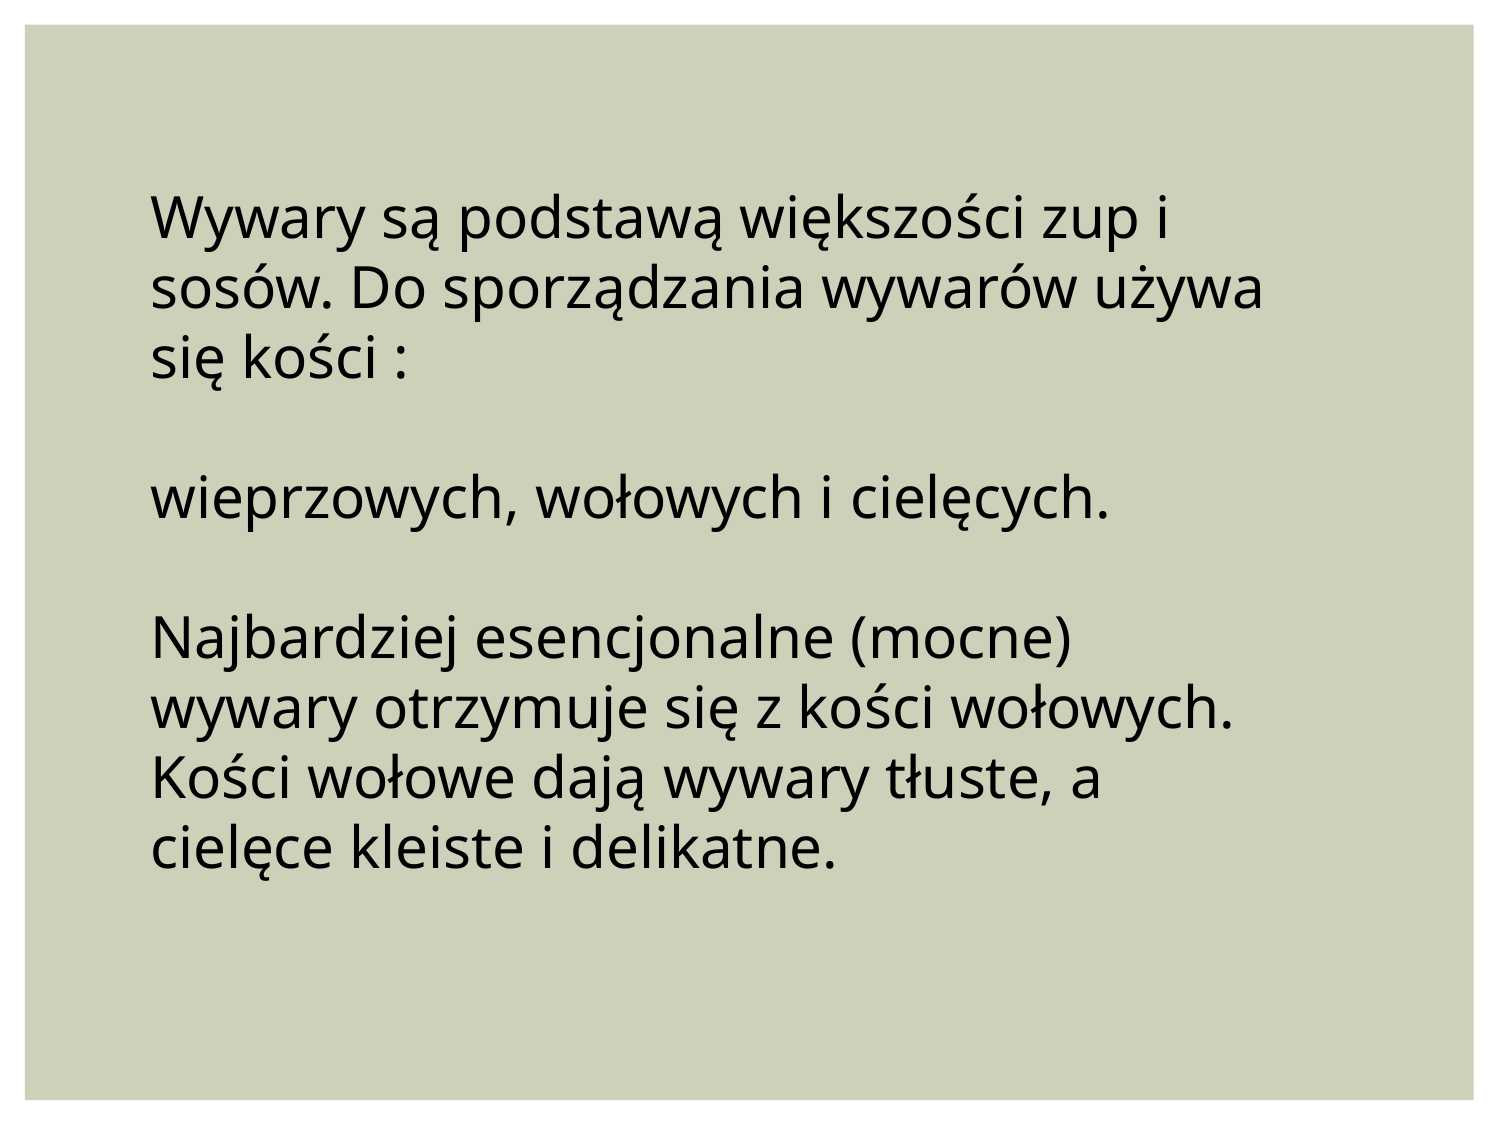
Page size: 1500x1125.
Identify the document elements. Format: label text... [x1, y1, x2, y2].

text_box Wywary są podstawą większości zup i sosów. Do sporządzania wywarów używa się kości : wieprzowych, wołowych i cielęcych. Najbardziej esencjonalne (mocne) wywary otrzymuje się z kości wołowych. Kości wołowe dają wywary tłuste, a cielęce kleiste i delikatne. [135, 172, 1306, 888]
